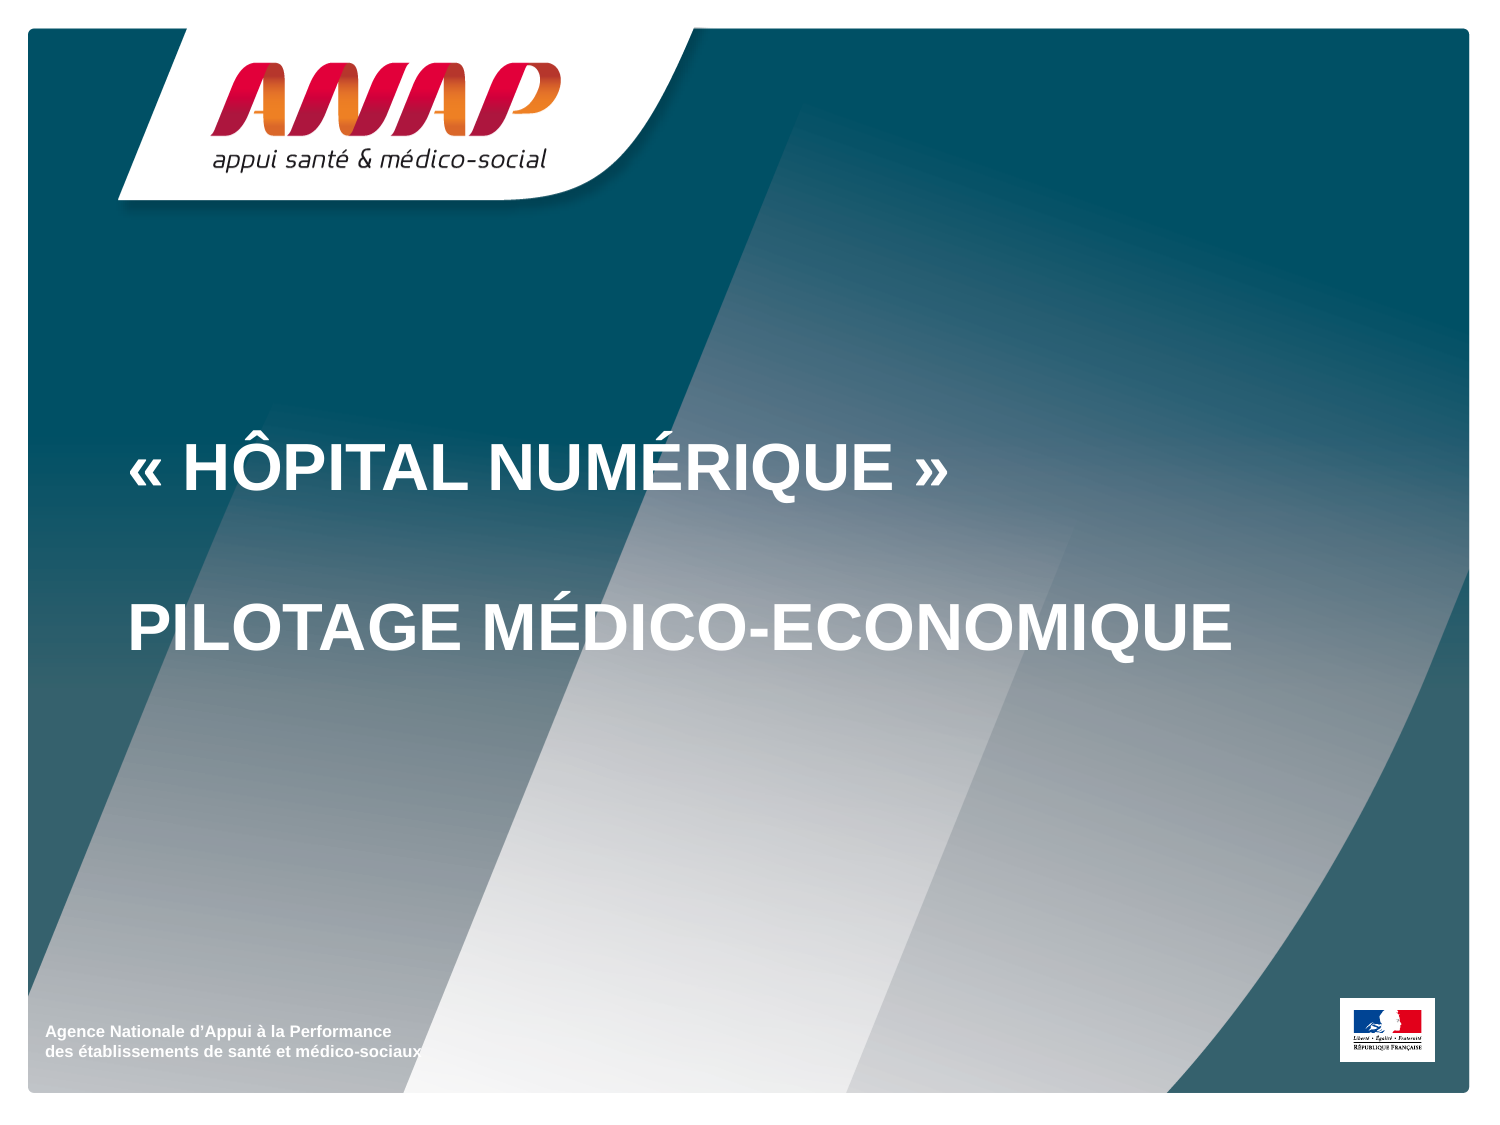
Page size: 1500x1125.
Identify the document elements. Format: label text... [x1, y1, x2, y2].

title « hôpital numérique » Pilotage Médico-Economique [112, 463, 1388, 705]
picture [0, 0, 1500, 1125]
